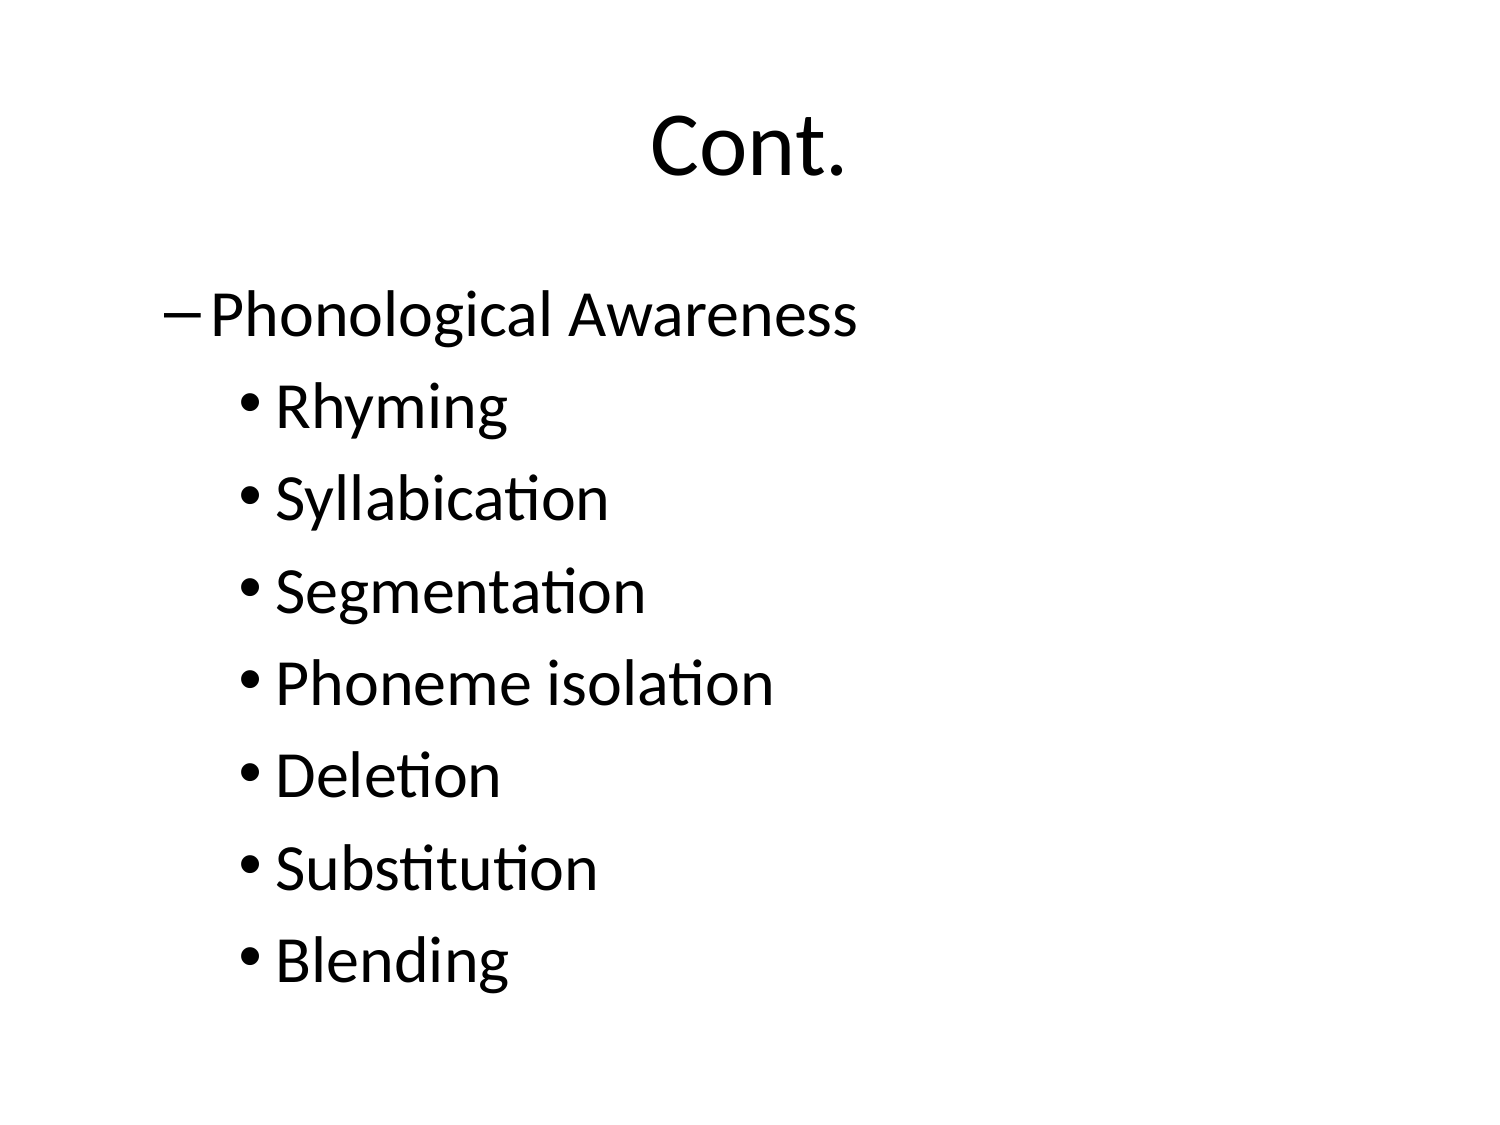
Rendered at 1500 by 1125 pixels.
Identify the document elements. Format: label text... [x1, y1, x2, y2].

list Phonological Awareness Rhyming Syllabication Segmentation Phoneme isolation Deletion Substitution Blending [75, 262, 1425, 1005]
title Cont. [75, 45, 1425, 233]
